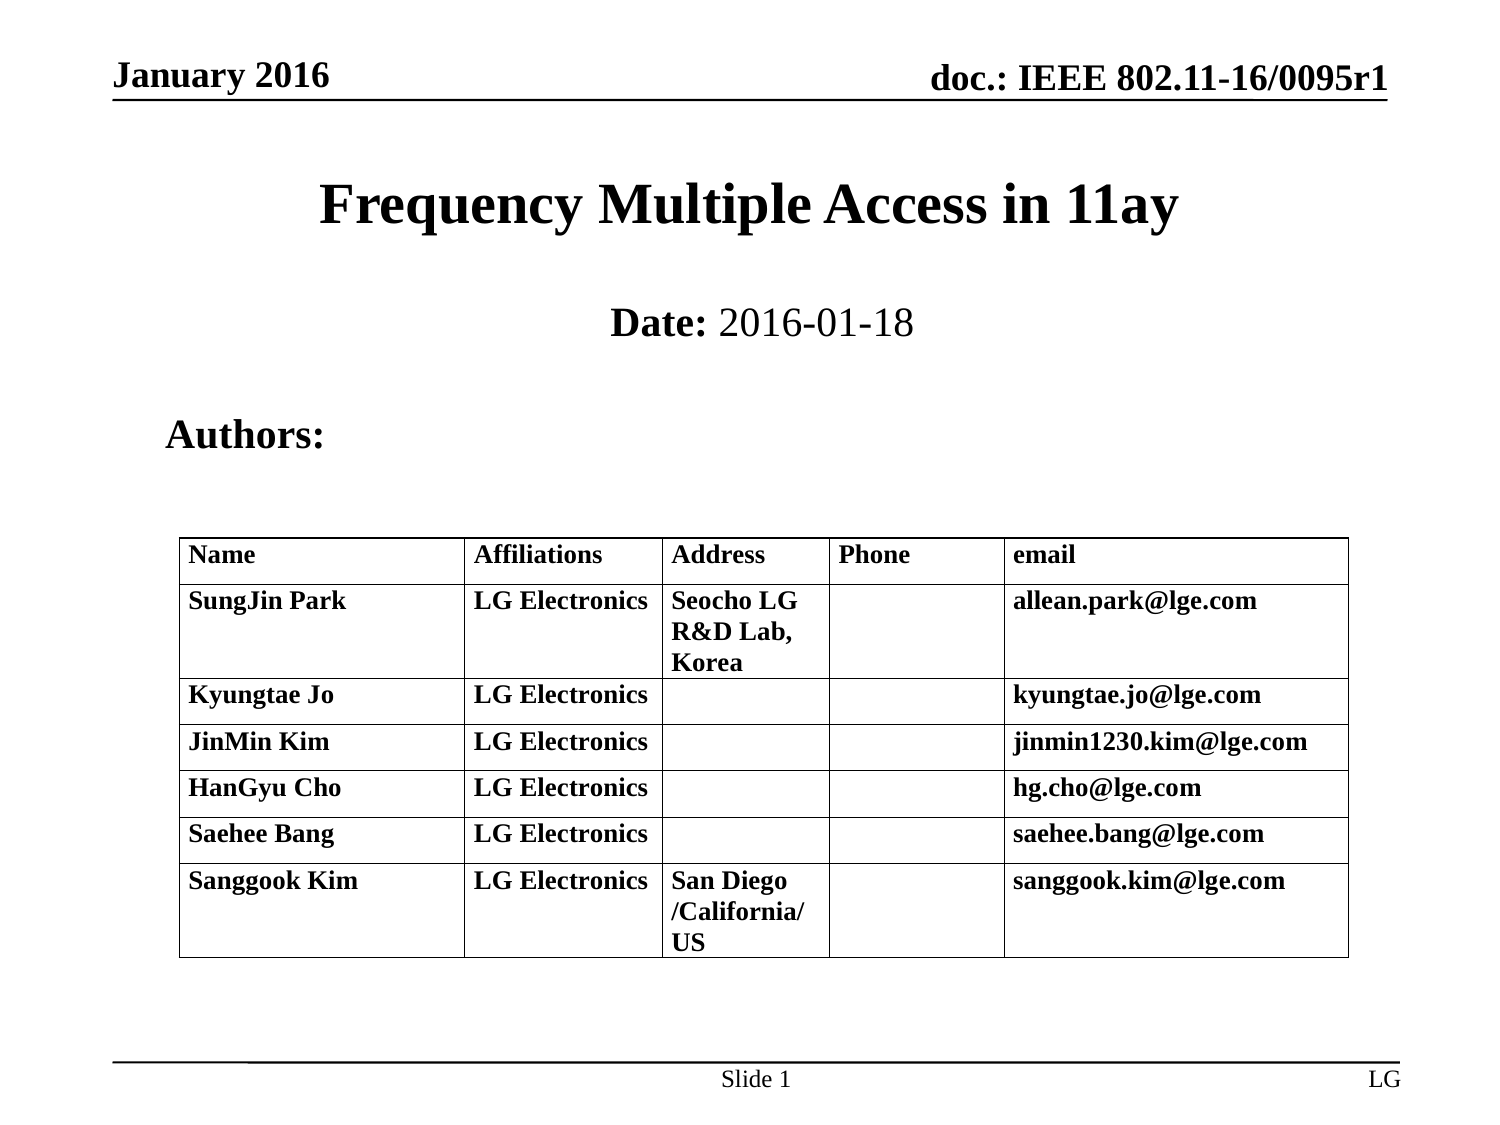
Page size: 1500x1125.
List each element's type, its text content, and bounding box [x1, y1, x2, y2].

slide_number Slide 1 [712, 1061, 800, 1093]
footer LG [949, 1061, 1402, 1093]
text_box Authors: [150, 398, 375, 440]
title Frequency Multiple Access in 11ay [112, 112, 1388, 288]
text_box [166, 537, 1356, 998]
list Date: 2016-01-18 [124, 287, 1401, 351]
